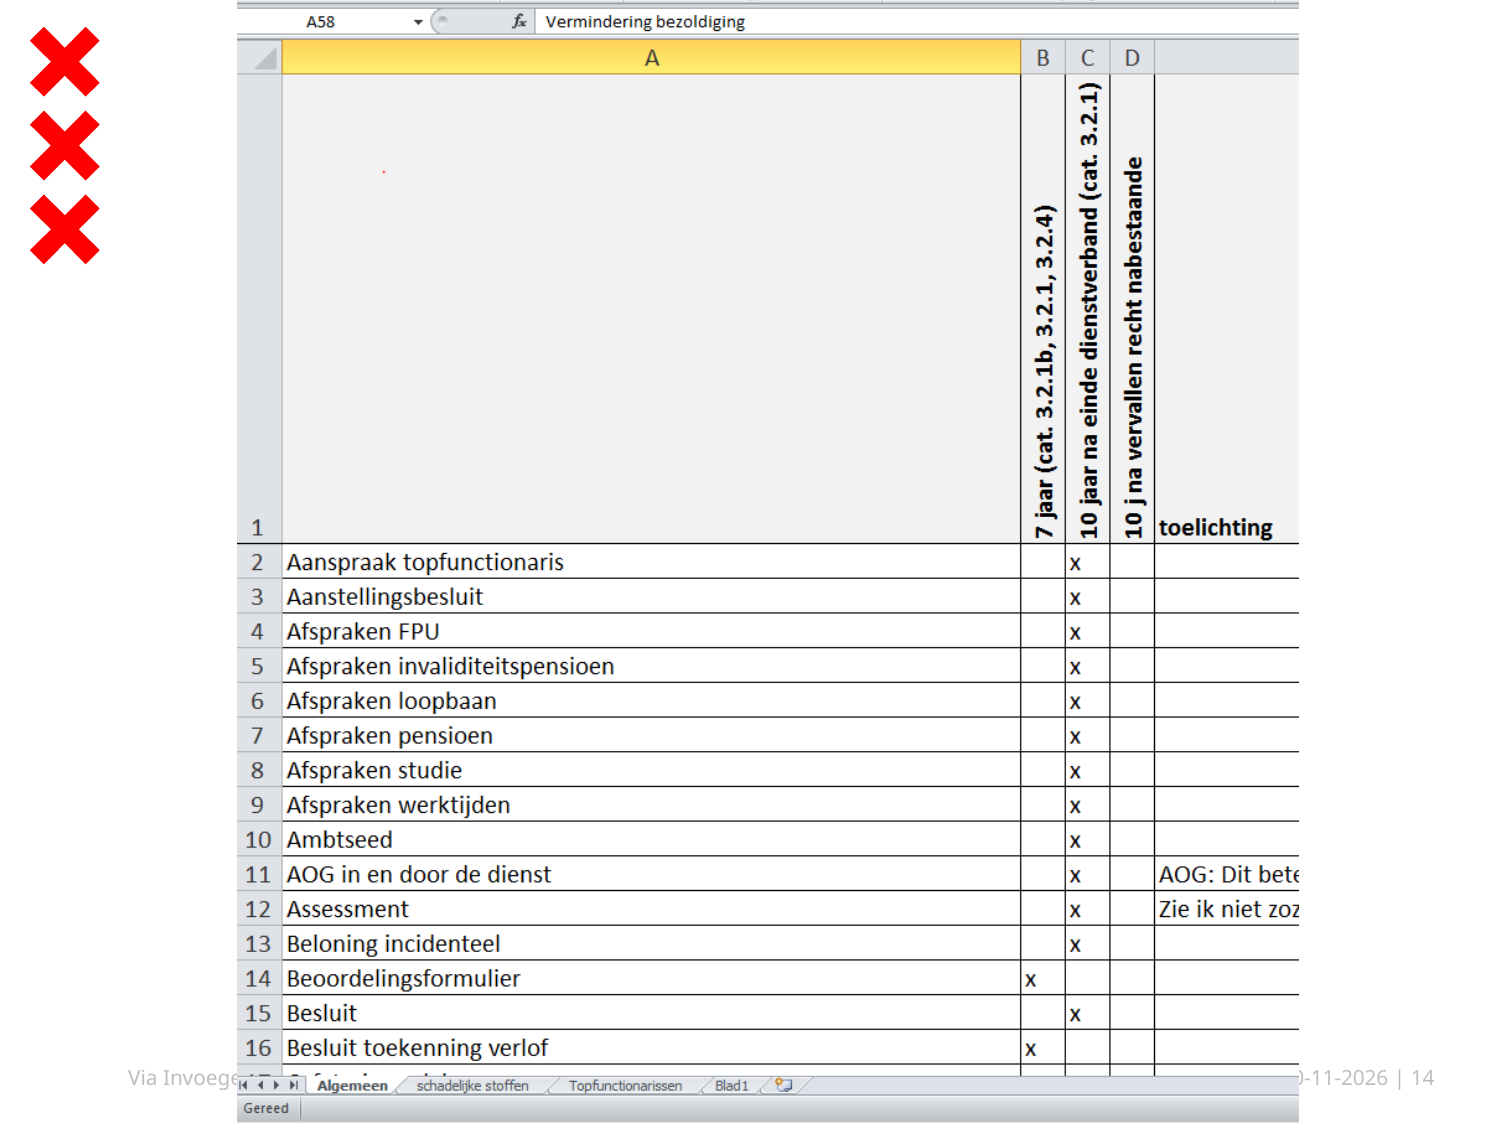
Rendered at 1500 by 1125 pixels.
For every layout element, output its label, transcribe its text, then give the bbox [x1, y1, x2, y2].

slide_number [1302, 1064, 1389, 1094]
picture [237, 0, 1299, 1124]
footer Via Invoegen | Koptekst en voettekst kunt u de tekst wijzigen [128, 1064, 232, 1094]
slide_number | 14 [1393, 1064, 1442, 1094]
